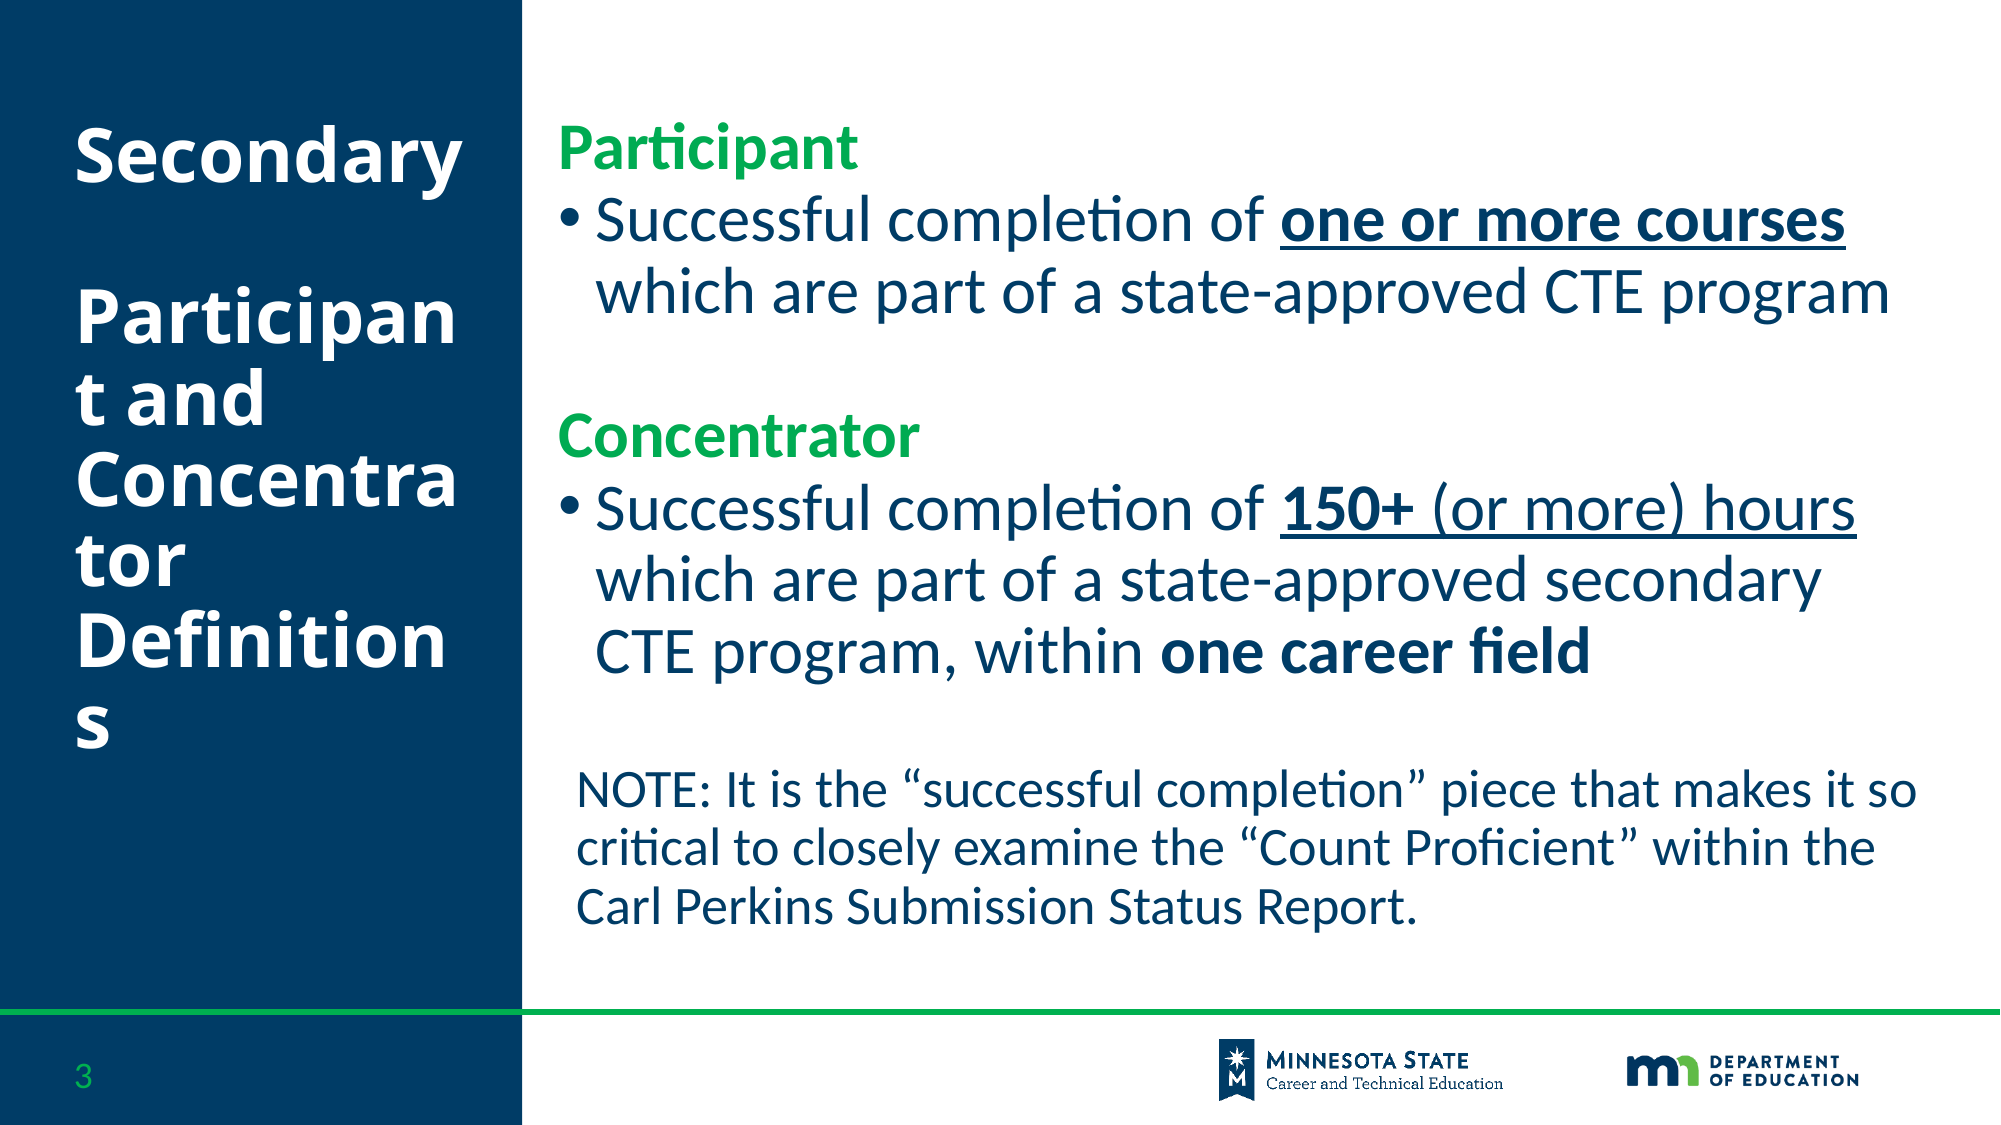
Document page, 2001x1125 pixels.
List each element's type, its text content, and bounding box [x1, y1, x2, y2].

slide_number 3 [59, 1043, 384, 1104]
list Participant Successful completion of one or more courses which are part of a state-approved CTE program Concentrator Successful completion of 150+ (or more) hours which are part of a state-approved secondary CTE program, within one career field NOTE: It is the “successful completion” piece that makes it so critical to closely examine the “Count Proficient” within the Carl Perkins Submission Status Report. [543, 104, 1941, 947]
picture [1219, 1039, 1503, 1101]
title Secondary Participant and Concentrator Definitions [59, 109, 487, 593]
picture [1612, 1040, 1873, 1101]
